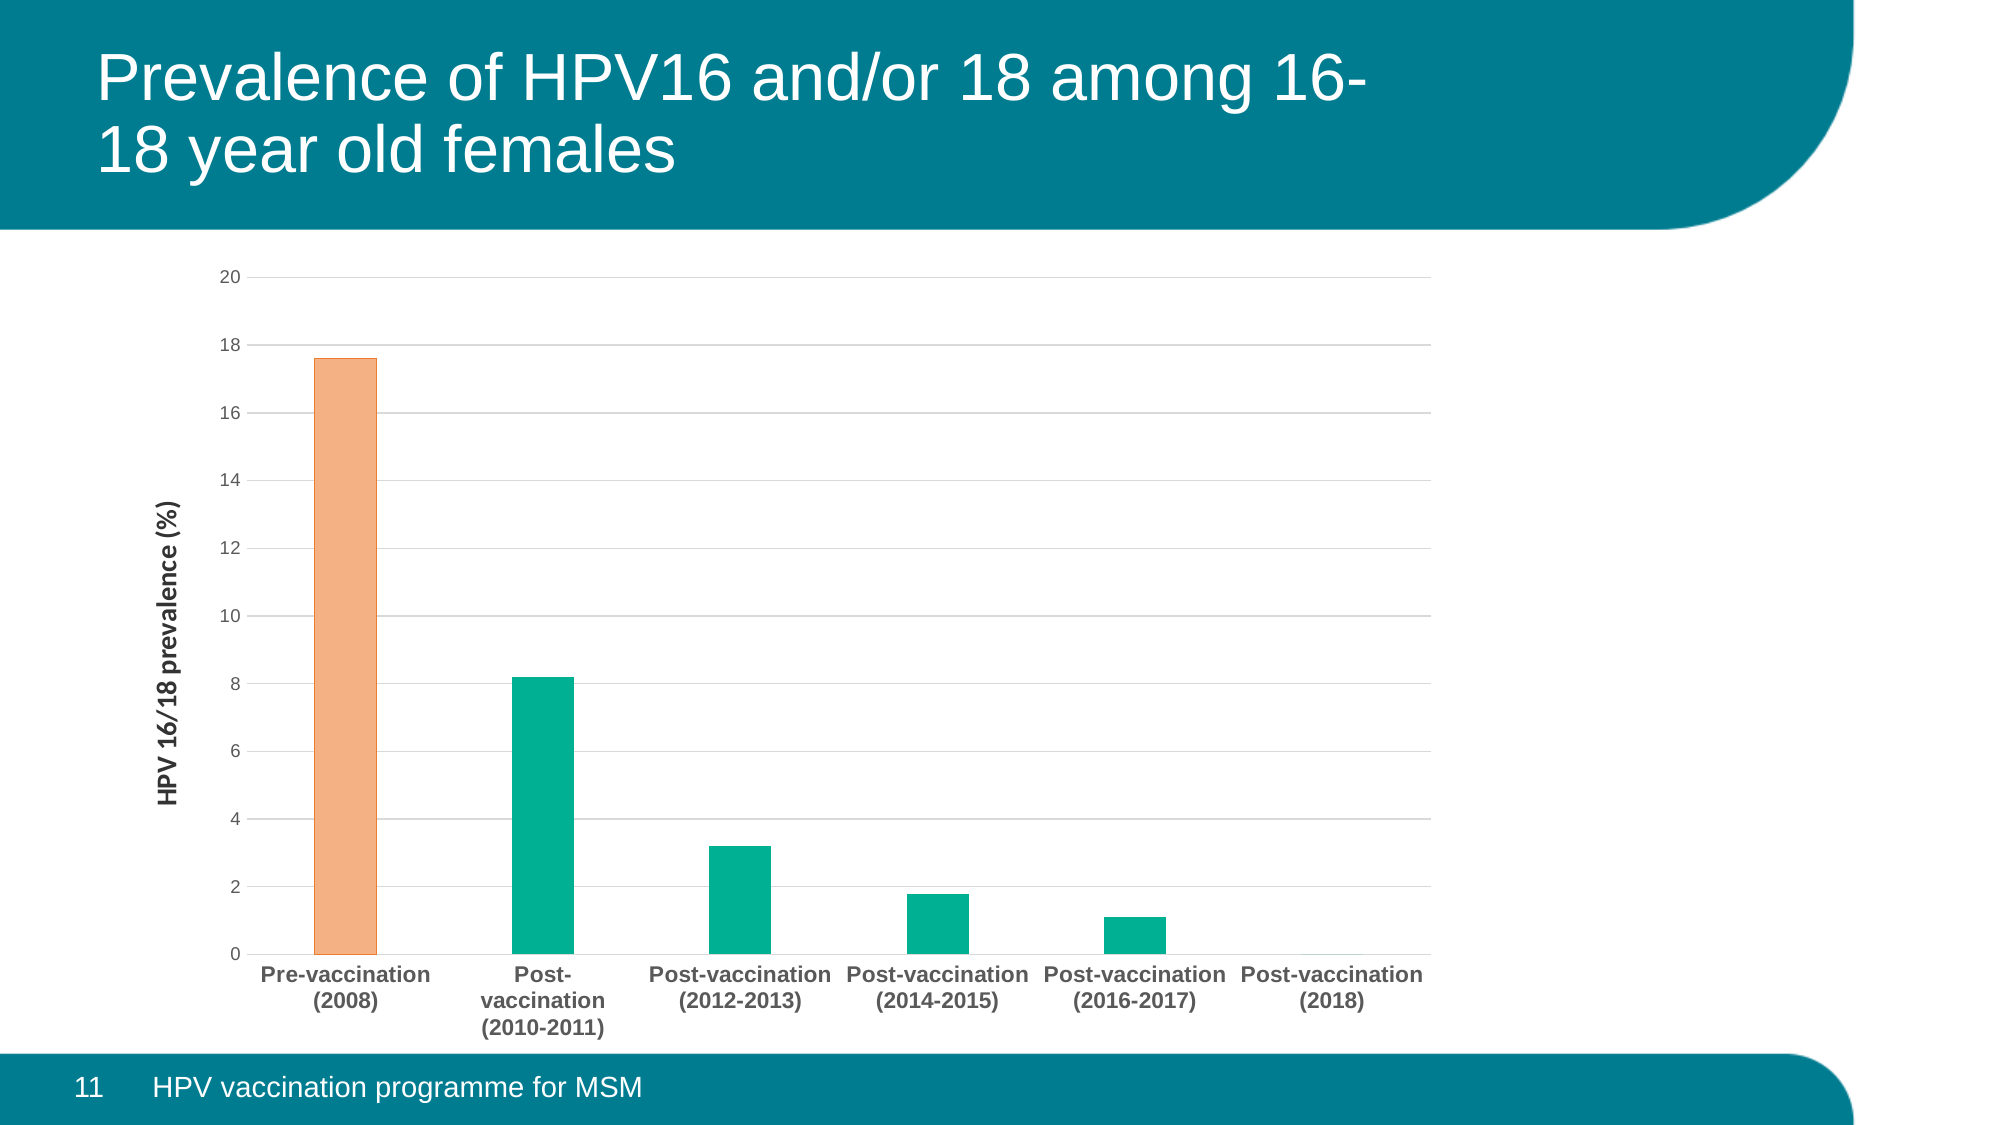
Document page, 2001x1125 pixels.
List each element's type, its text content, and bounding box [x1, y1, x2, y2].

title Prevalence of HPV16 and/or 18 among 16-18 year old females [81, 35, 1436, 213]
footer HPV vaccination programme for MSM [137, 1056, 1780, 1116]
slide_number 11 [21, 1056, 120, 1117]
chart [119, 250, 1458, 1057]
